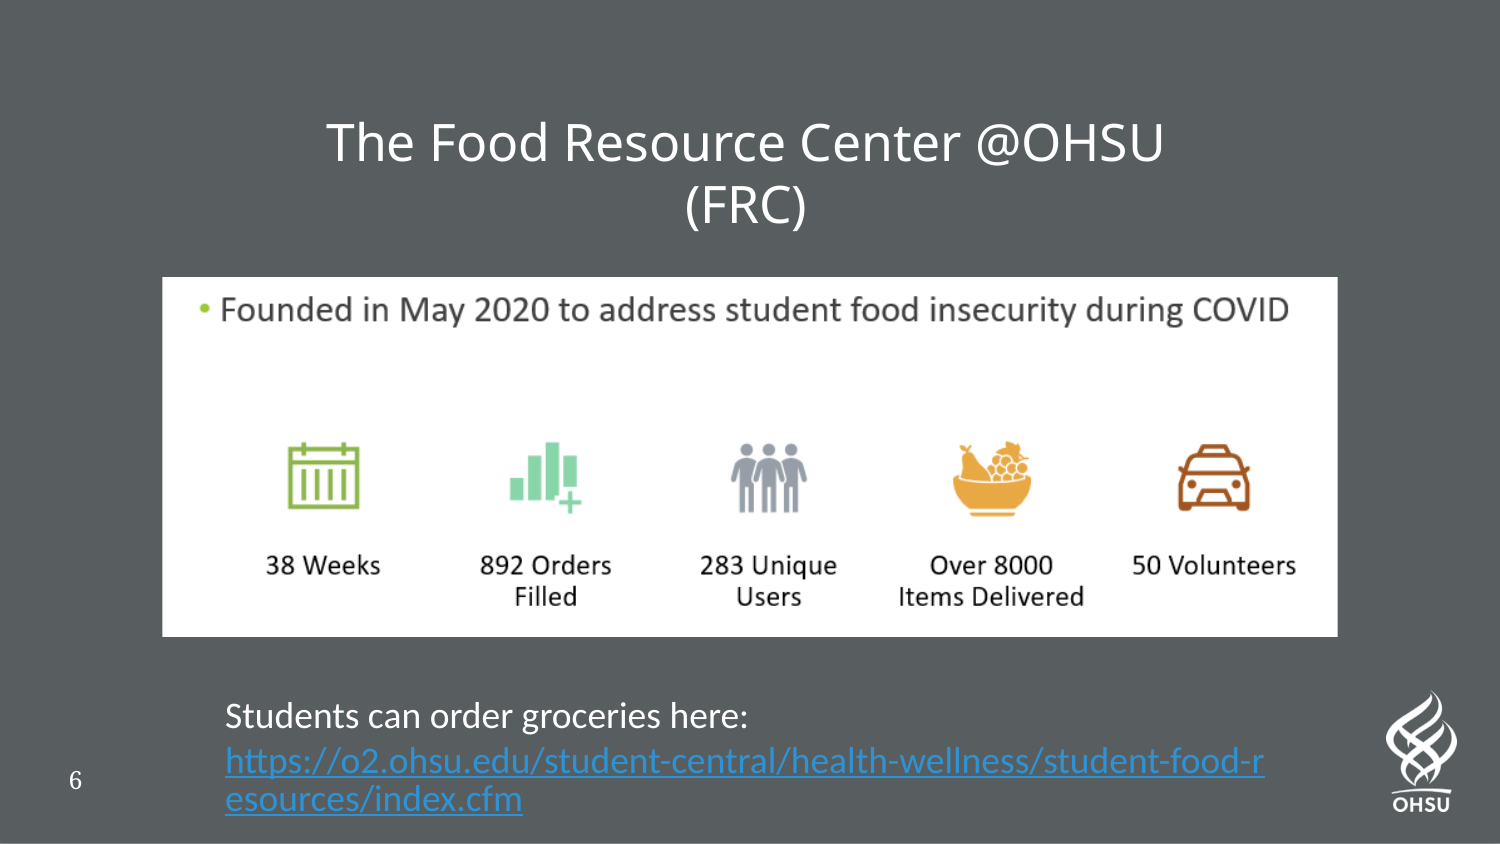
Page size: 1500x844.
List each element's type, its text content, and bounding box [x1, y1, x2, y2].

text_box Students can order groceries here: https://o2.ohsu.edu/student-central/health-wellness/student-food-resources/index.cfm [210, 683, 1290, 834]
picture [162, 277, 1338, 638]
picture [1386, 690, 1457, 812]
title The Food Resource Center @OHSU (FRC) [96, 101, 1397, 242]
